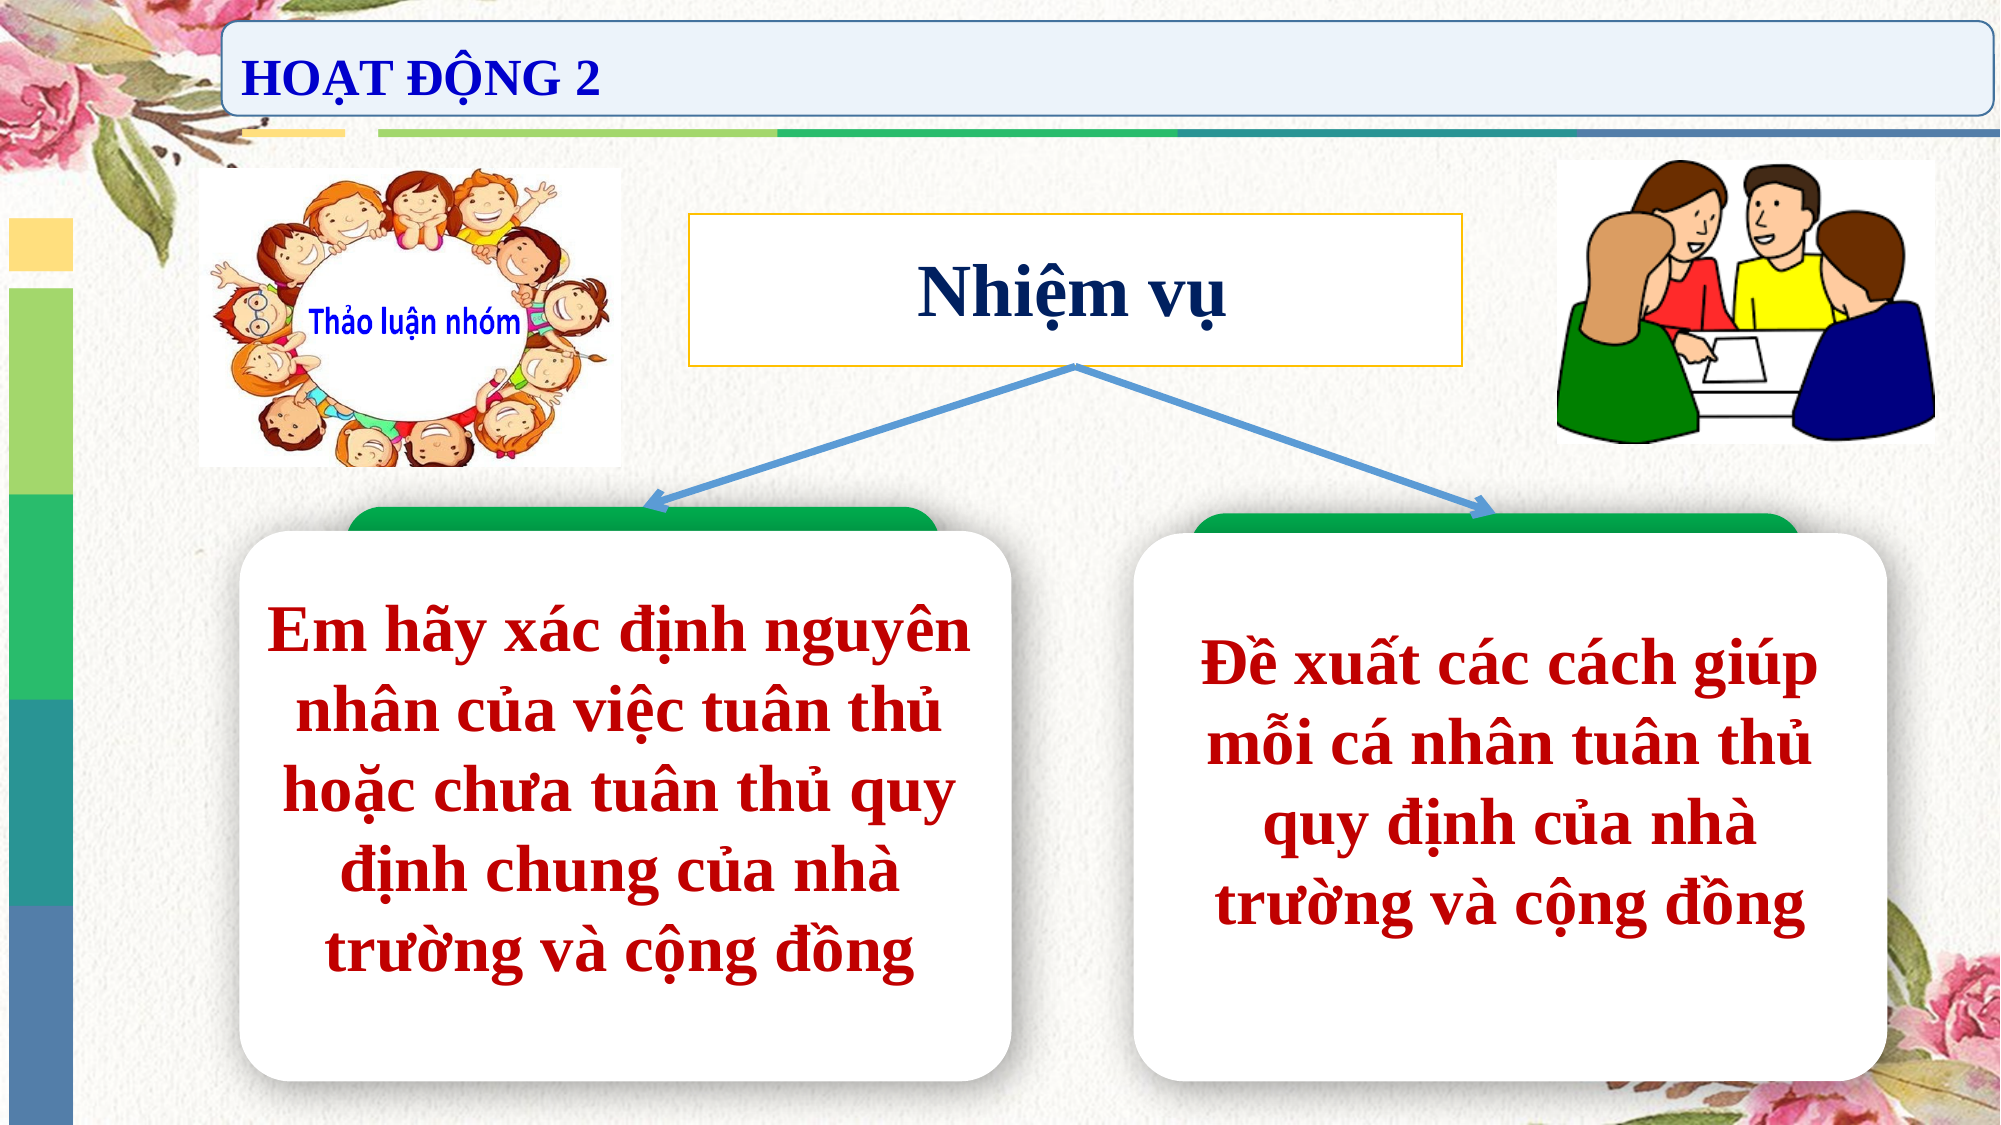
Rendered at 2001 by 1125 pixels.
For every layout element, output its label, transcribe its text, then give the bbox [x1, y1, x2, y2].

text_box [0, 0, 2000, 1125]
text_box [1132, 532, 1889, 1083]
picture [199, 168, 621, 467]
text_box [642, 366, 1076, 507]
text_box HOẠT ĐỘNG 2 [220, 20, 1995, 117]
text_box [238, 529, 1013, 1083]
text_box Đề xuất các cách giúp mỗi cá nhân tuân thủ quy định của nhà trường và cộng đồng [1175, 610, 1846, 946]
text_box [1075, 366, 1496, 514]
text_box Nhiệm vụ [731, 234, 1415, 339]
picture [1557, 160, 1935, 444]
text_box Em hãy xác định nguyên nhân của việc tuân thủ hoặc chưa tuân thủ quy định chung của nhà trường và cộng đồng [234, 577, 1007, 993]
text_box [688, 213, 1463, 366]
